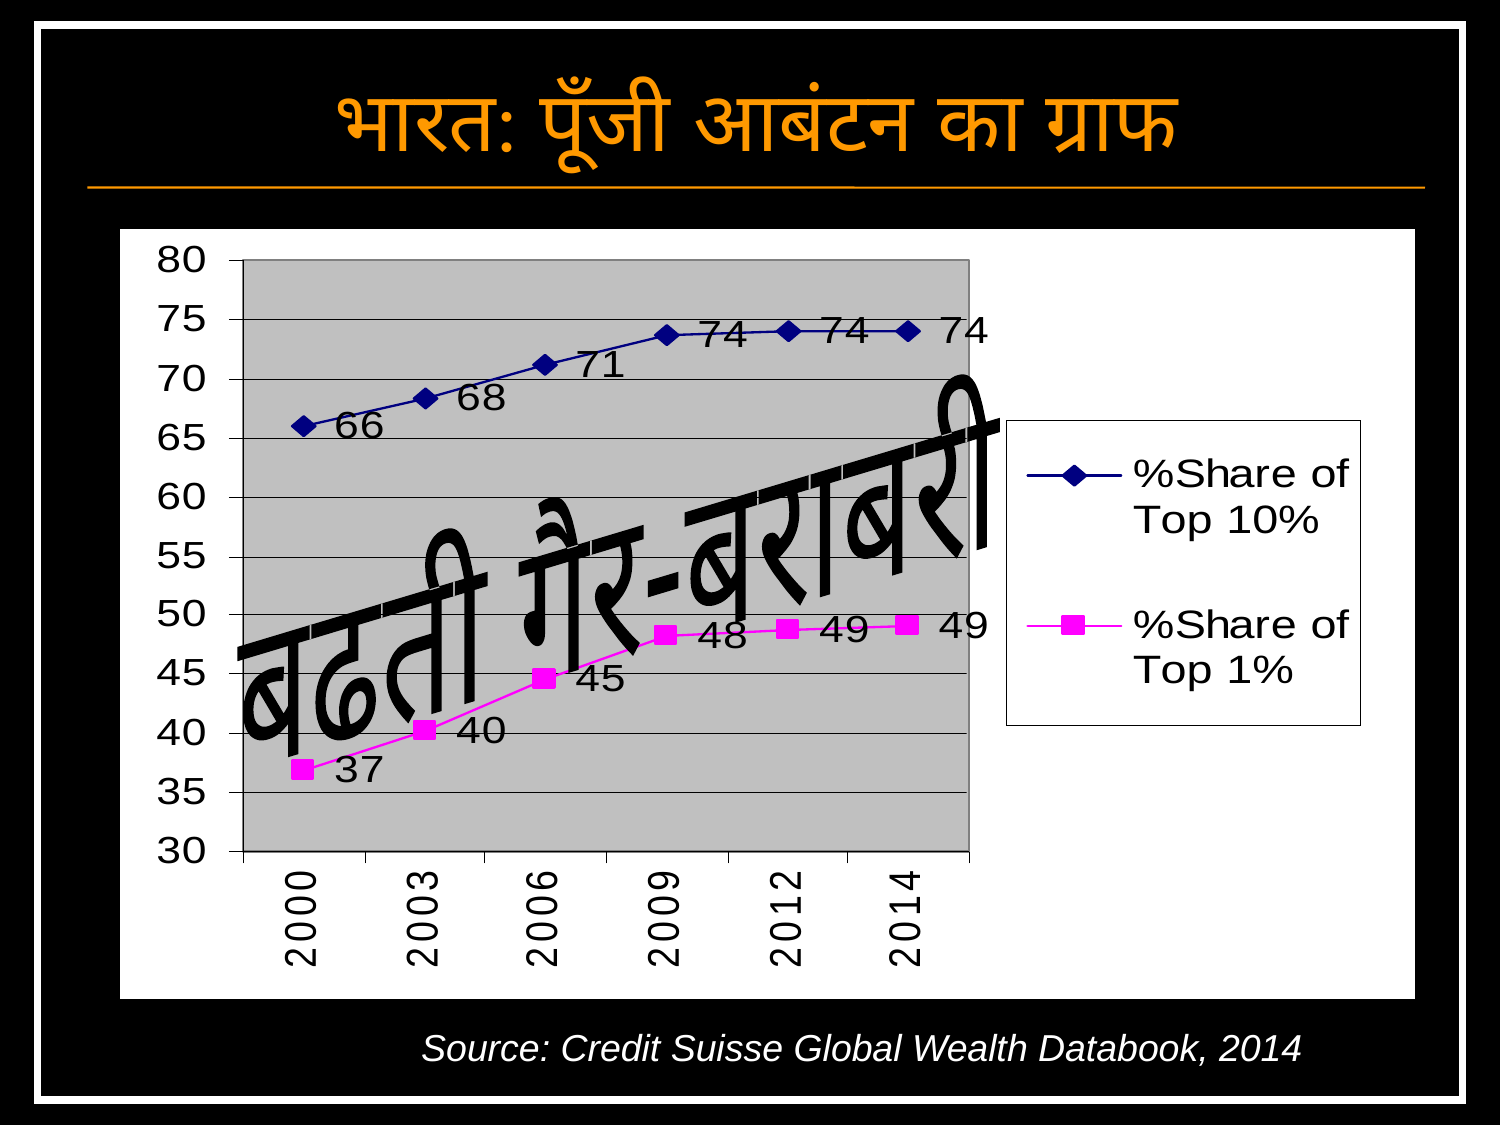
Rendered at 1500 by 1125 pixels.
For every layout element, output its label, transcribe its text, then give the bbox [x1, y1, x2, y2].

title भारत: पूँजी आबंटन का ग्राफ [87, 24, 1426, 176]
text_box Source: Credit Suisse Global Wealth Databook, 2014 [406, 1025, 1430, 1076]
picture [99, 212, 1438, 1017]
